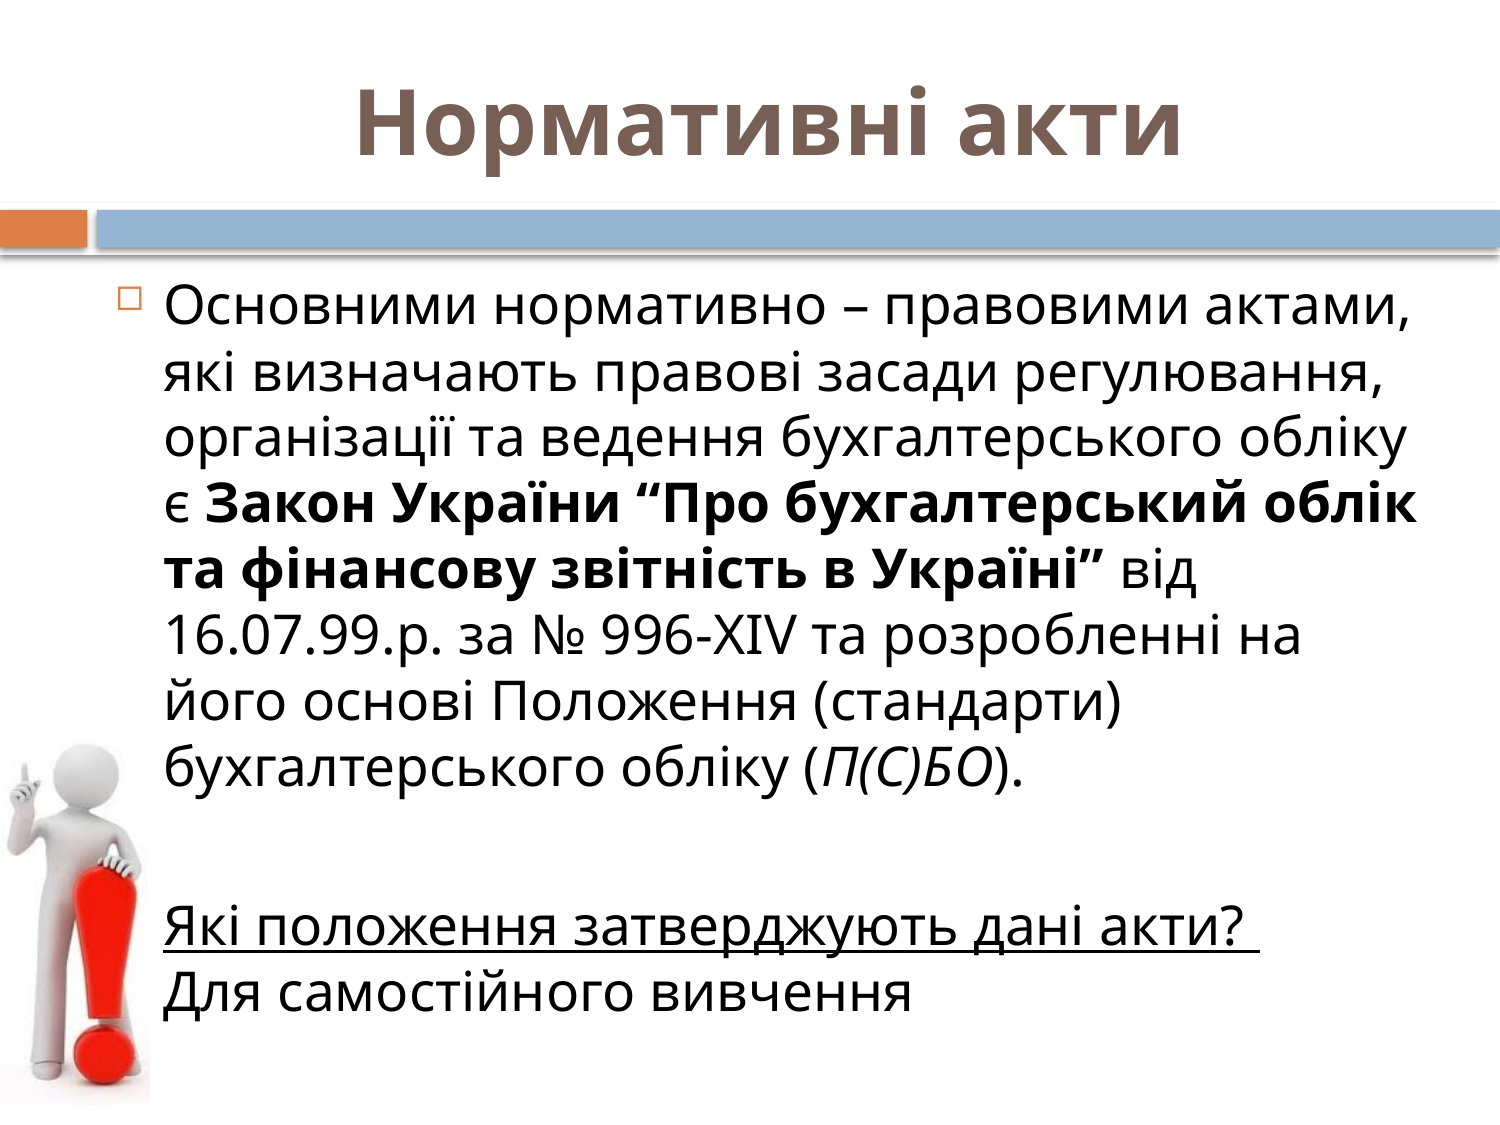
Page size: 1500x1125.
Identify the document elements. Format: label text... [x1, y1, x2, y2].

title Нормативні акти [100, 37, 1439, 201]
list Основними нормативно – правовими актами, які визначають правові засади регулювання, організації та ведення бухгалтерського обліку є Закон України “Про бухгалтерський облік та фінансову звітність в Україні” від 16.07.99.р. за № 996-XІV та розробленні на його основі Положення (стандарти) бухгалтерського обліку (П(С)БО). Які положення затверджують дані акти? Для самостійного вивчення [100, 262, 1439, 1059]
picture [0, 739, 151, 1105]
